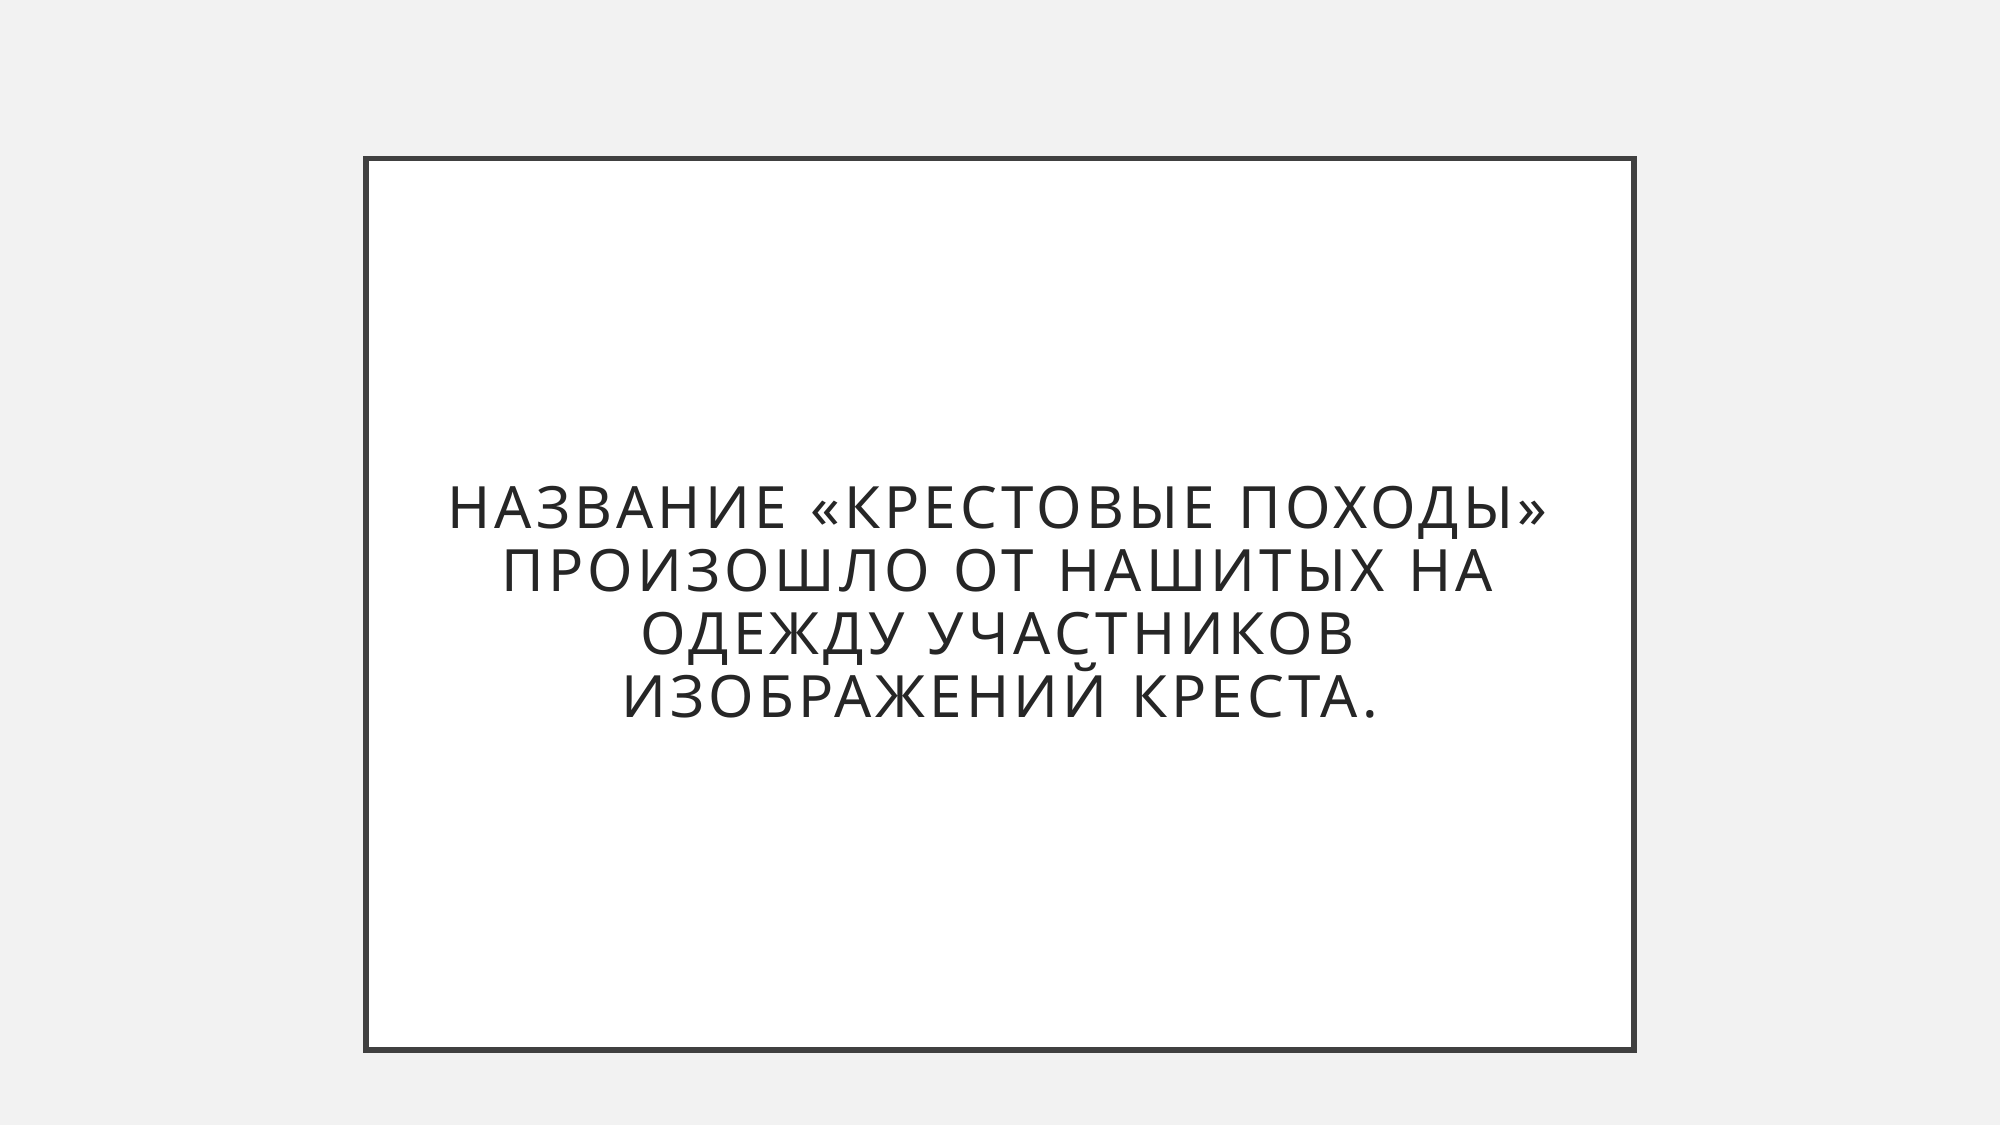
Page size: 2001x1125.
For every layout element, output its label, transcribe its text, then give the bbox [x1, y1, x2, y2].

title Название «крестовые походы» произошло от нашитых на одежду участников изображений креста. [363, 156, 1637, 1053]
